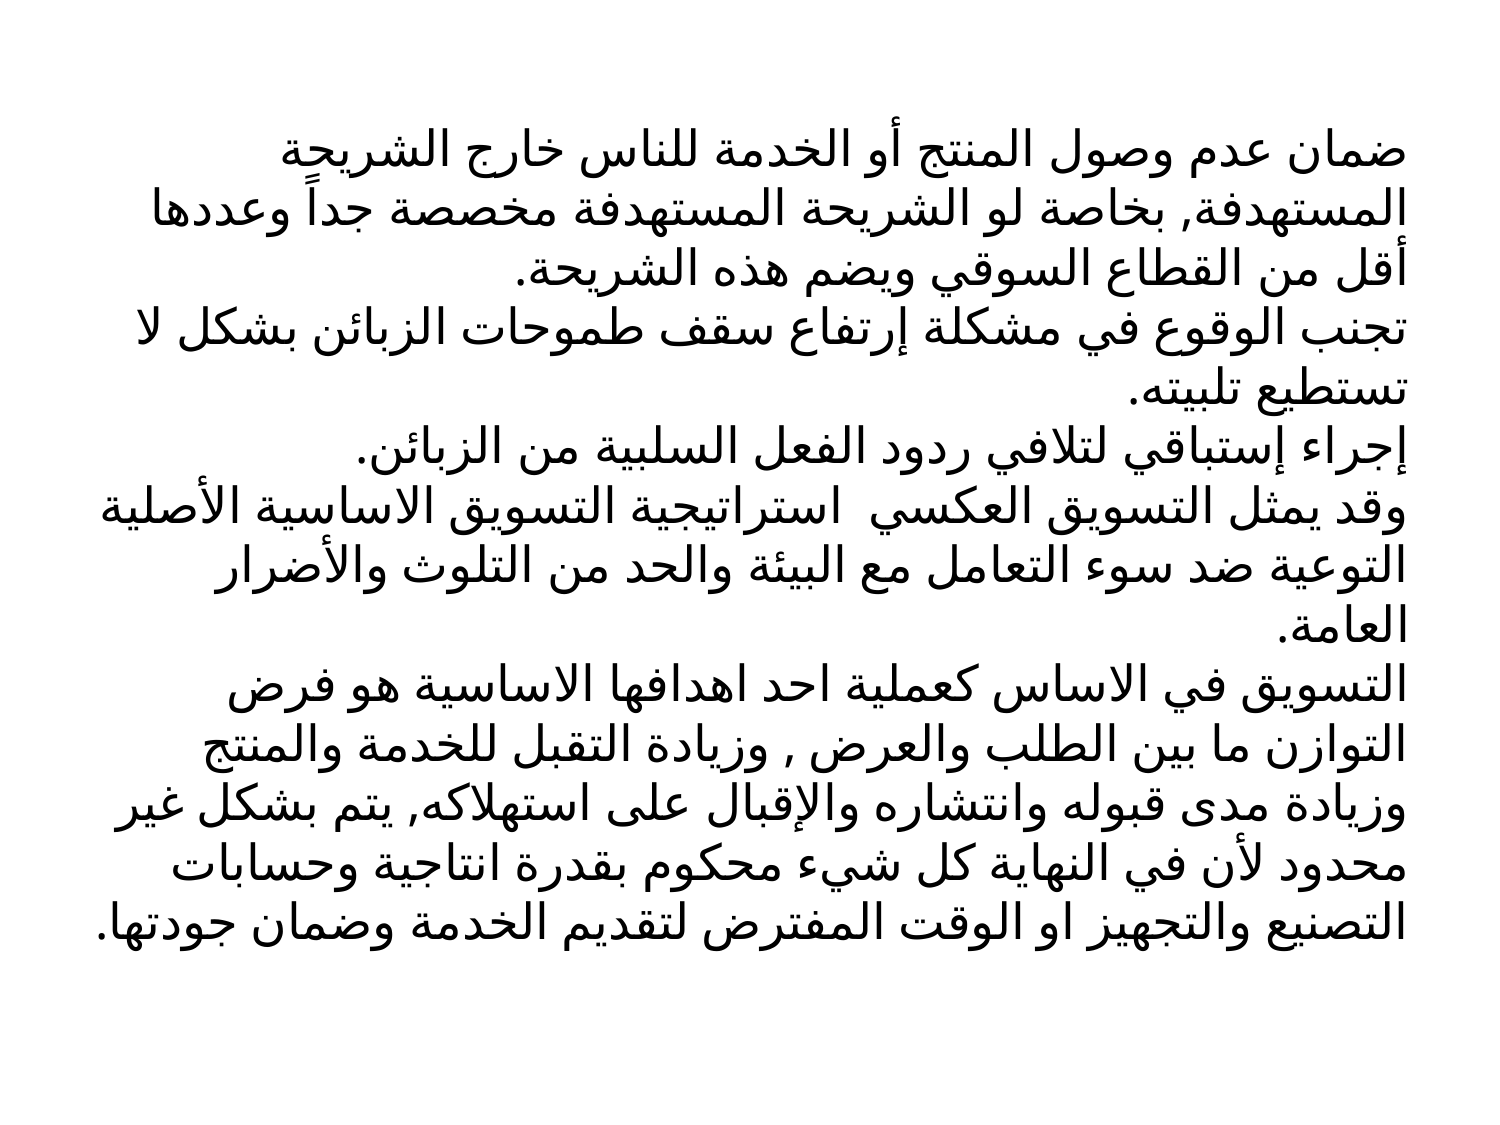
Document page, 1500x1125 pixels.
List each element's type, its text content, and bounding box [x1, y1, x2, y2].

title ضمان عدم وصول المنتج أو الخدمة للناس خارج الشريحة المستهدفة, بخاصة لو الشريحة المستهدفة مخصصة جداً وعددها أقل من القطاع السوقي ويضم هذه الشريحة. تجنب الوقوع في مشكلة إرتفاع سقف طموحات الزبائن بشكل لا تستطيع تلبيته. إجراء إستباقي لتلافي ردود الفعل السلبية من الزبائن. وقد يمثل التسويق العكسي استراتيجية التسويق الاساسية الأصلية التوعية ضد سوء التعامل مع البيئة والحد من التلوث والأضرار العامة. التسويق في الاساس كعملية احد اهدافها الاساسية هو فرض التوازن ما بين الطلب والعرض , وزيادة التقبل للخدمة والمنتج وزيادة مدى قبوله وانتشاره والإقبال على استهلاكه, يتم بشكل غير محدود لأن في النهاية كل شيء محكوم بقدرة انتاجية وحسابات التصنيع والتجهيز او الوقت المفترض لتقديم الخدمة وضمان جودتها. [75, 45, 1425, 1106]
